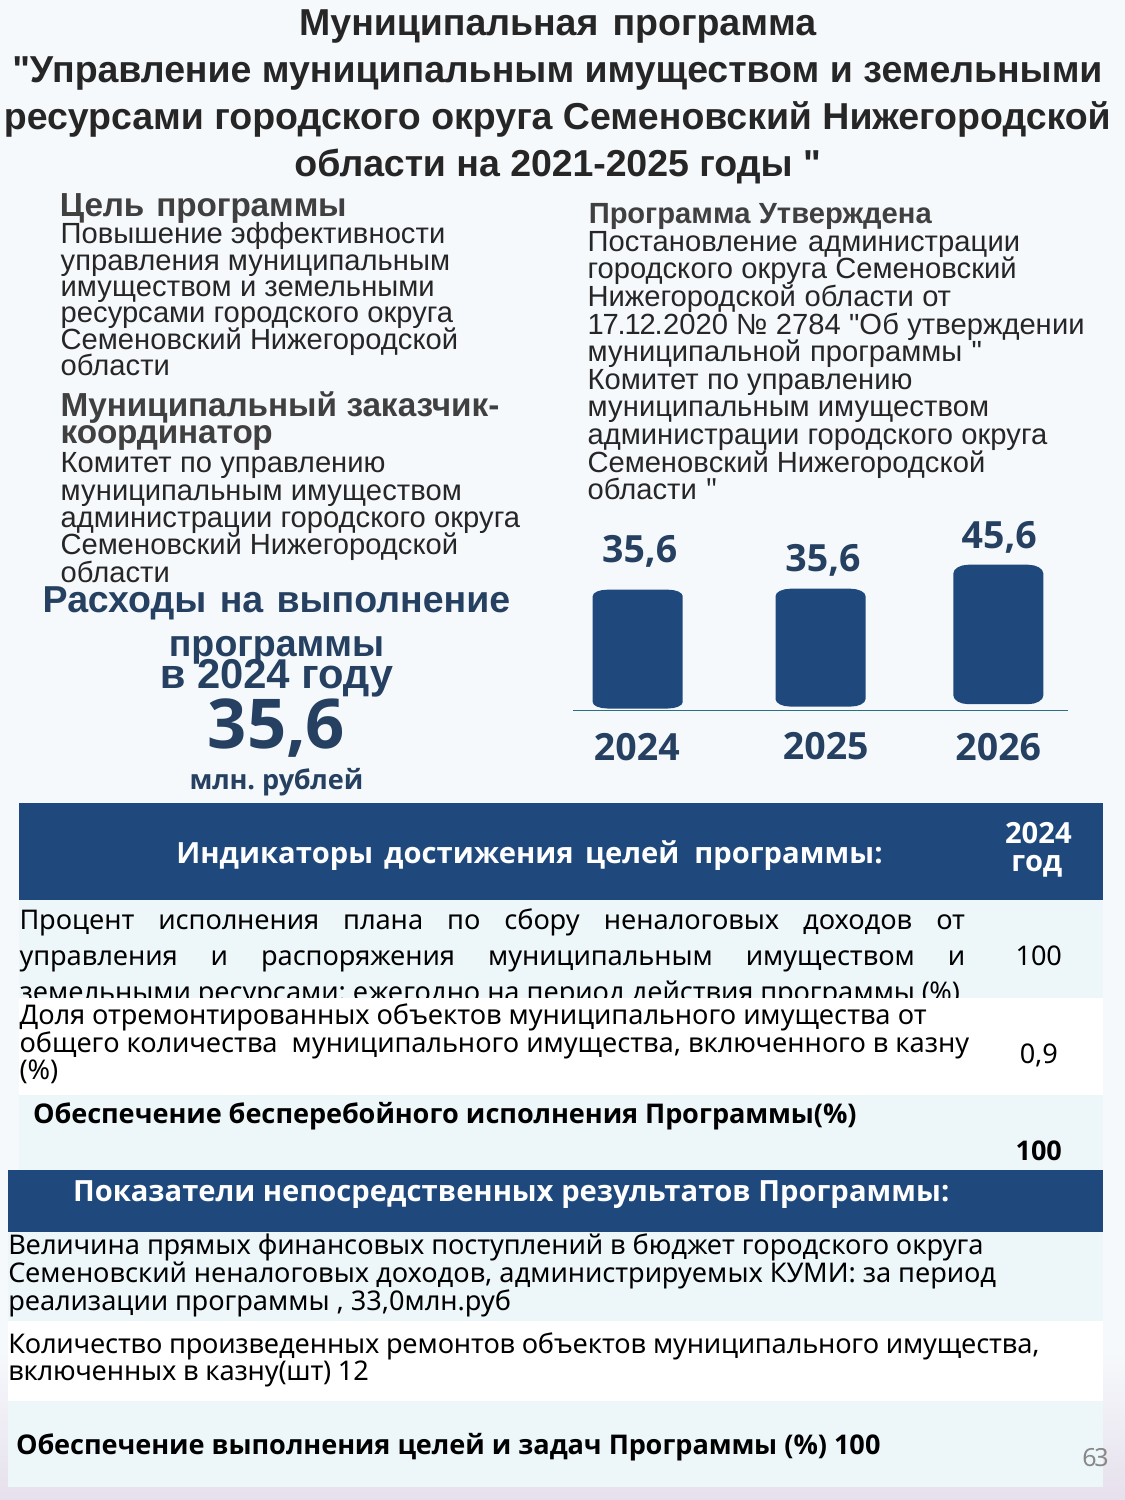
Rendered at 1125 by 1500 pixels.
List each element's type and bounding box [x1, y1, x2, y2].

text_box [0, 0, 1125, 89]
table_header [19, 803, 1103, 900]
table_cell [8, 1232, 1103, 1487]
slide_number [1073, 1441, 1121, 1479]
text_box [767, 714, 884, 775]
text_box [578, 715, 695, 776]
text_box [0, 182, 1109, 823]
text_box [940, 715, 1057, 776]
table_header [8, 1170, 1103, 1232]
table_cell [19, 900, 1103, 1170]
